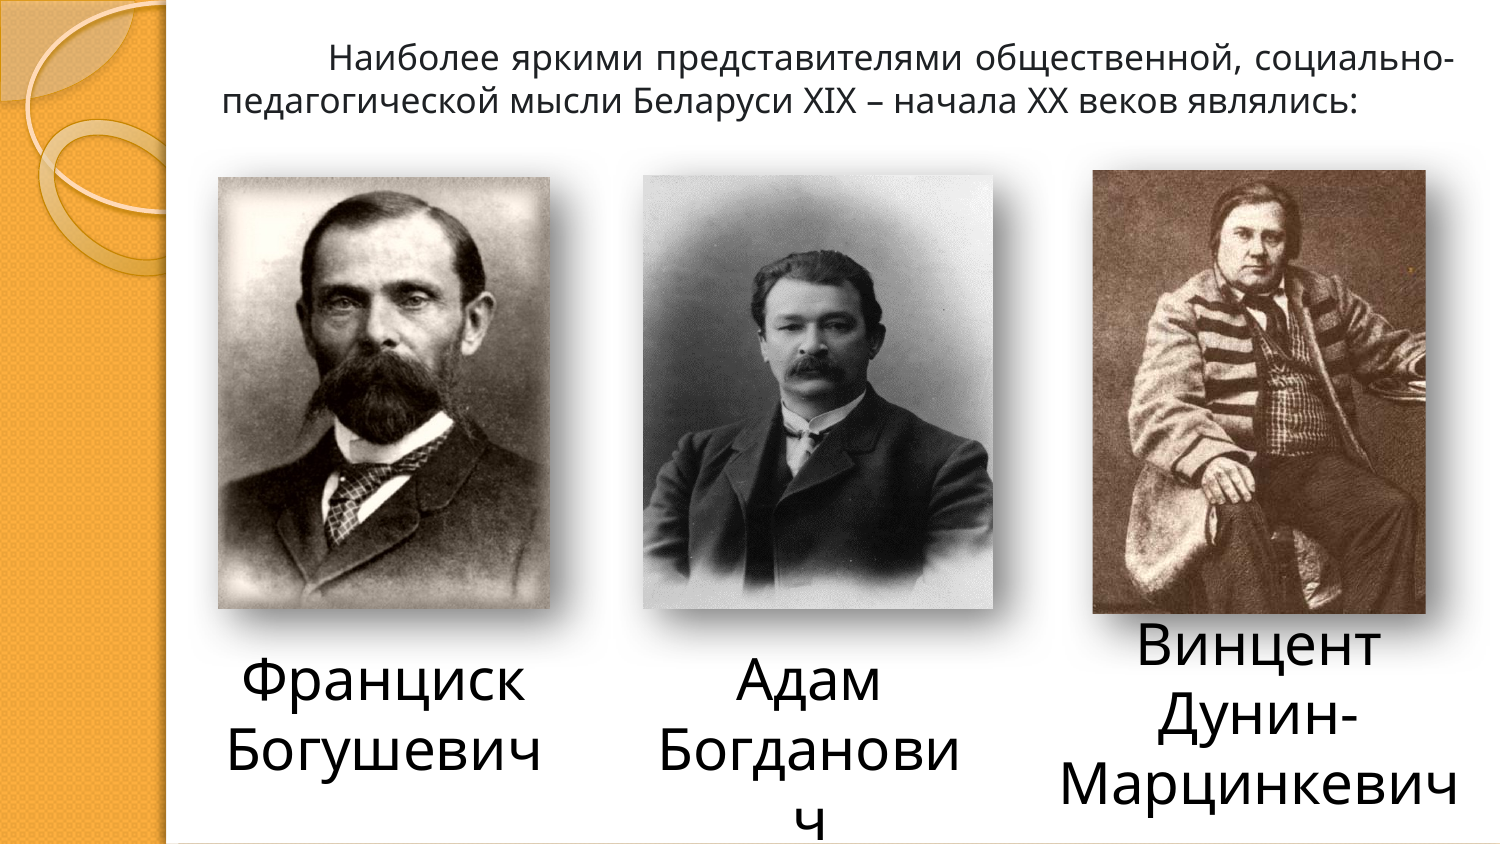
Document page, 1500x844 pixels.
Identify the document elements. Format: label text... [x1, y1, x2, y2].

text_box Франциск Богушевич [206, 634, 561, 790]
text_box Адам Богданович [626, 634, 993, 844]
picture [643, 175, 994, 610]
text_box Винцент Дунин- Марцинкевич [1037, 599, 1481, 824]
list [218, 177, 550, 610]
picture [1092, 170, 1426, 614]
title Наиболее яркими представителями общественной, социально-педагогической мысли Беларуси XIX – начала ХХ веков являлись: [206, 8, 1471, 147]
